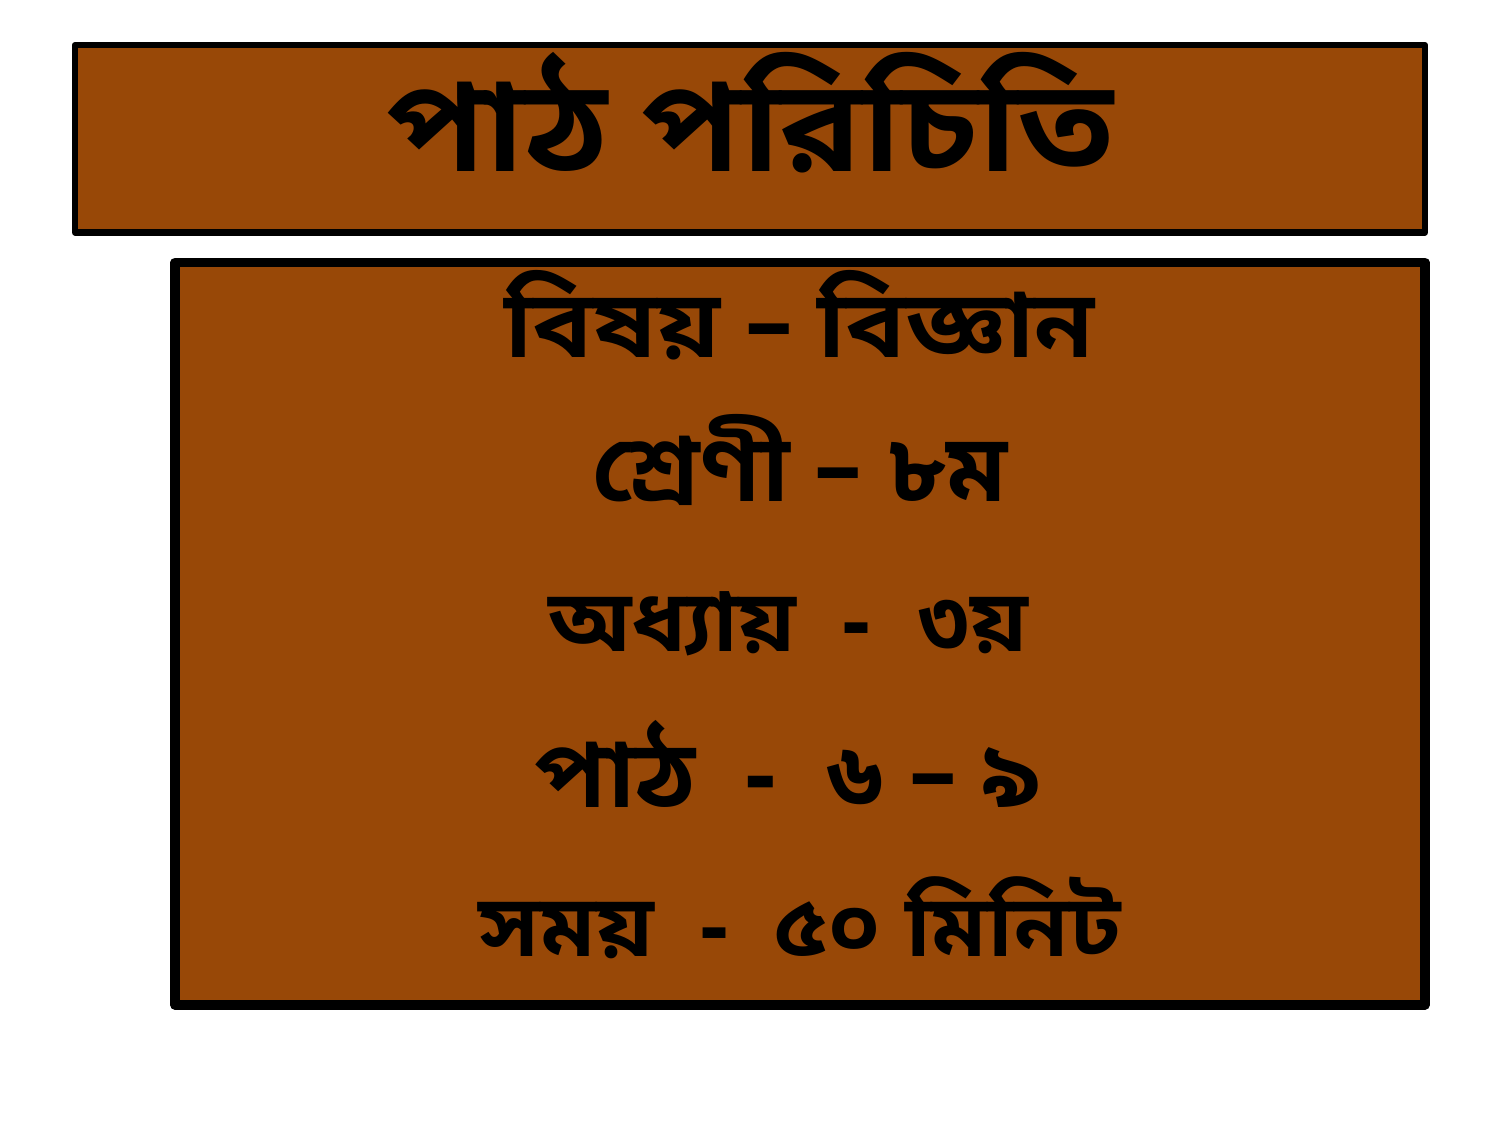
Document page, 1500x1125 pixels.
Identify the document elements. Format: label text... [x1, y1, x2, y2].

title পাঠ পরিচিতি [75, 45, 1425, 233]
list বিষয় – বিজ্ঞান শ্রেণী – ৮ম অধ্যায় - ৩য় পাঠ - ৬ – ৯ সময় - ৫০ মিনিট [174, 262, 1425, 1005]
